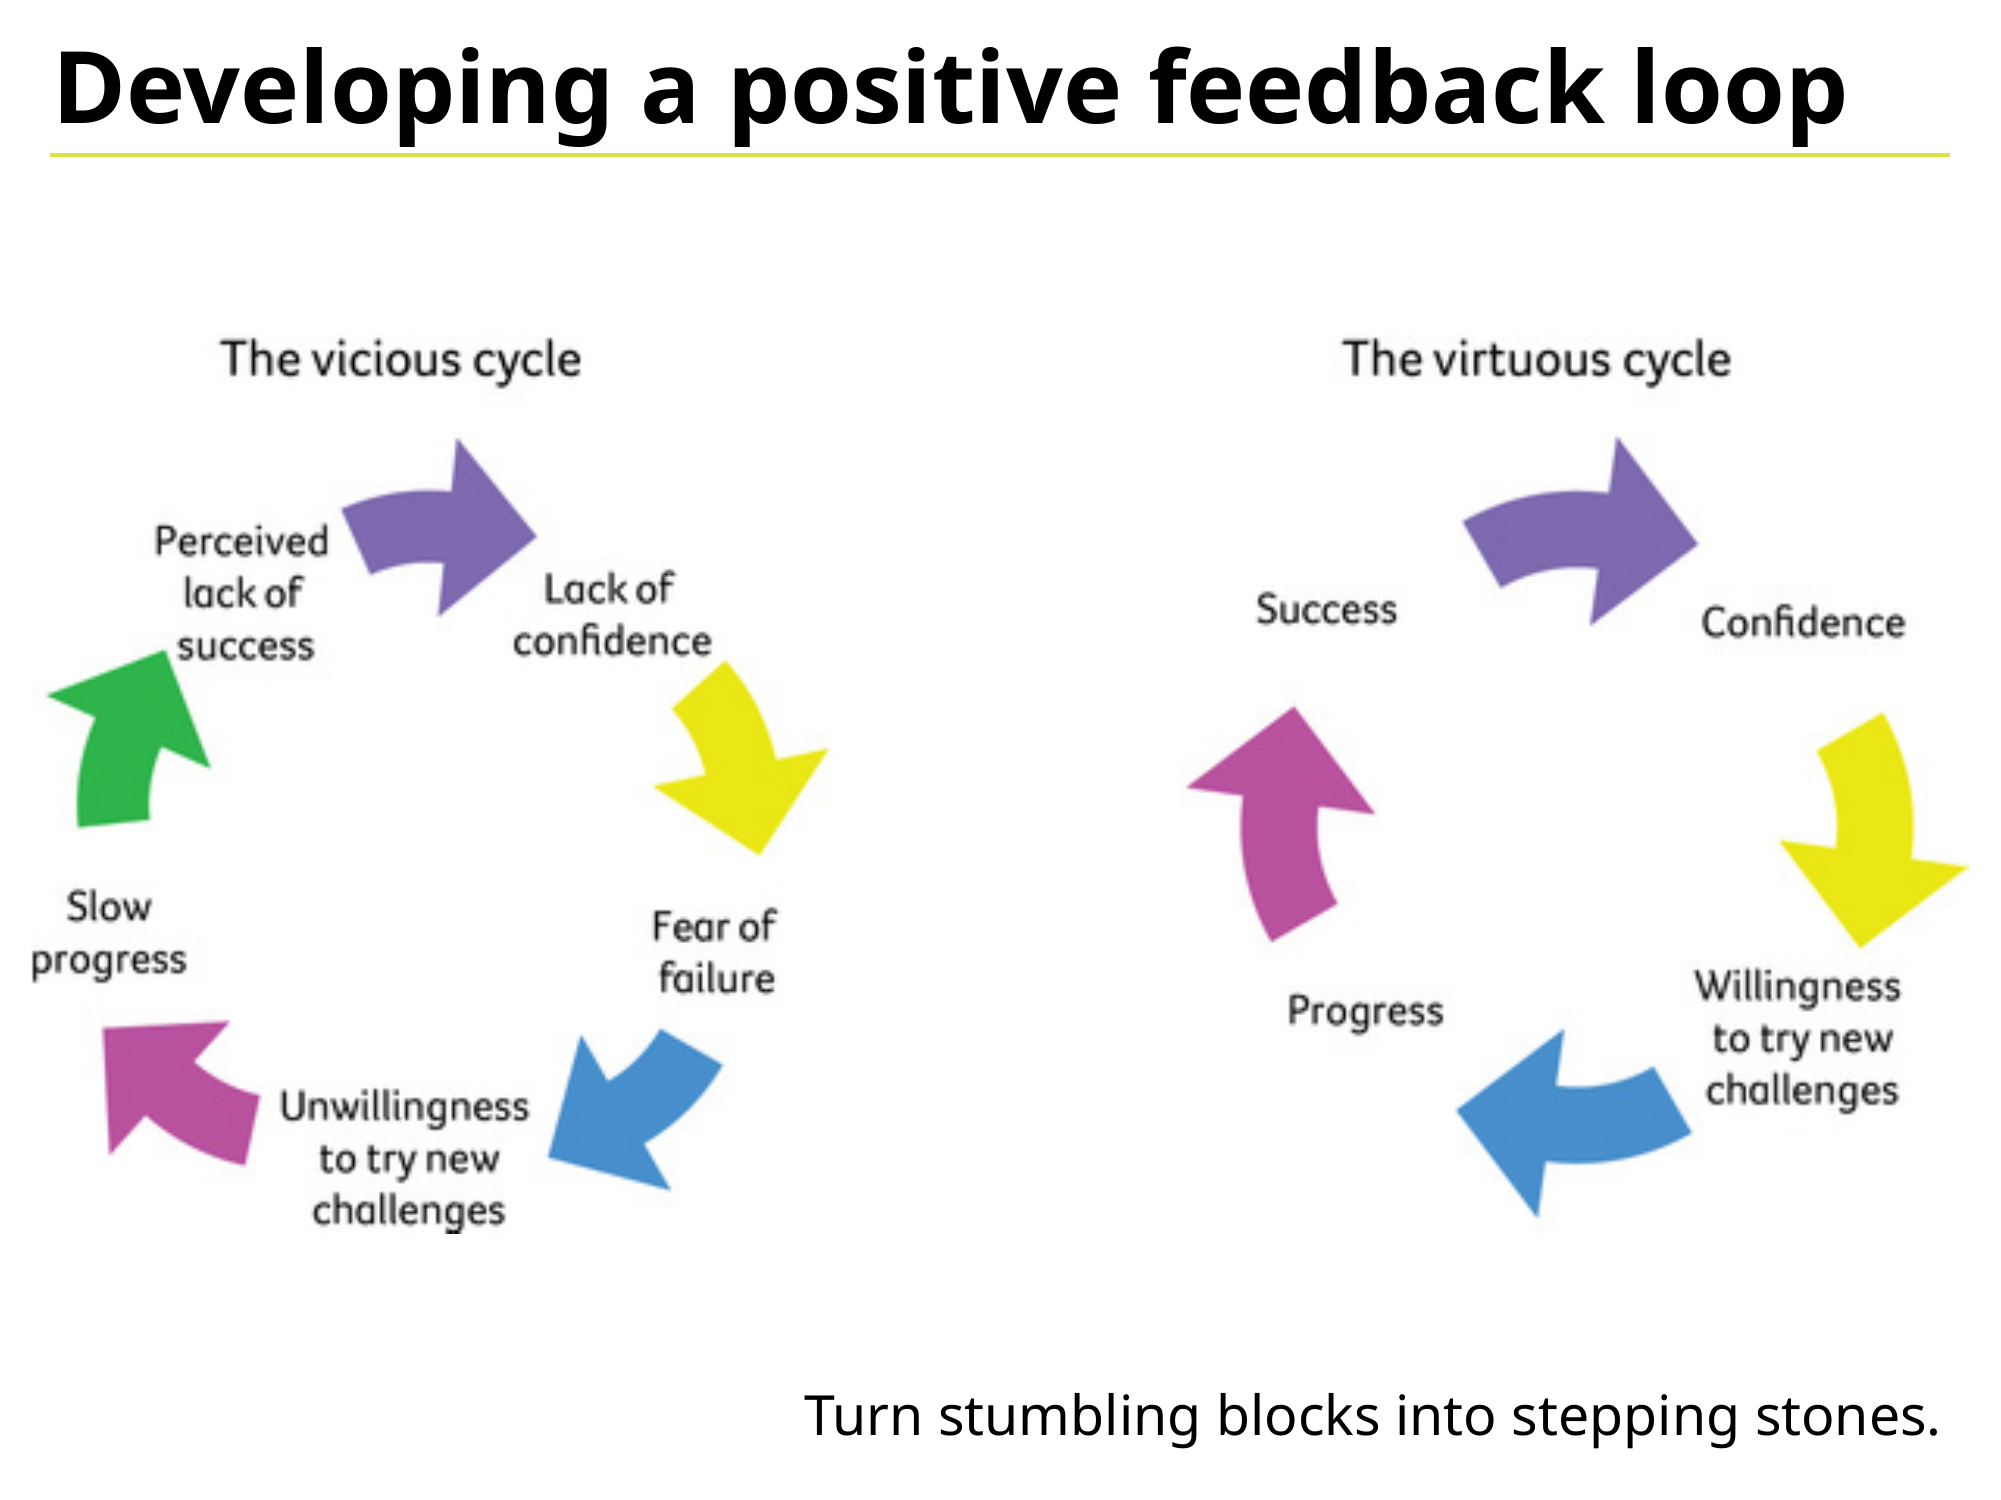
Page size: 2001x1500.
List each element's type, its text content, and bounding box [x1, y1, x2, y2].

text_box Developing a positive feedback loop [38, 16, 1939, 150]
text_box Turn stumbling blocks into stepping stones. [789, 1372, 1958, 1455]
picture [31, 333, 1969, 1234]
